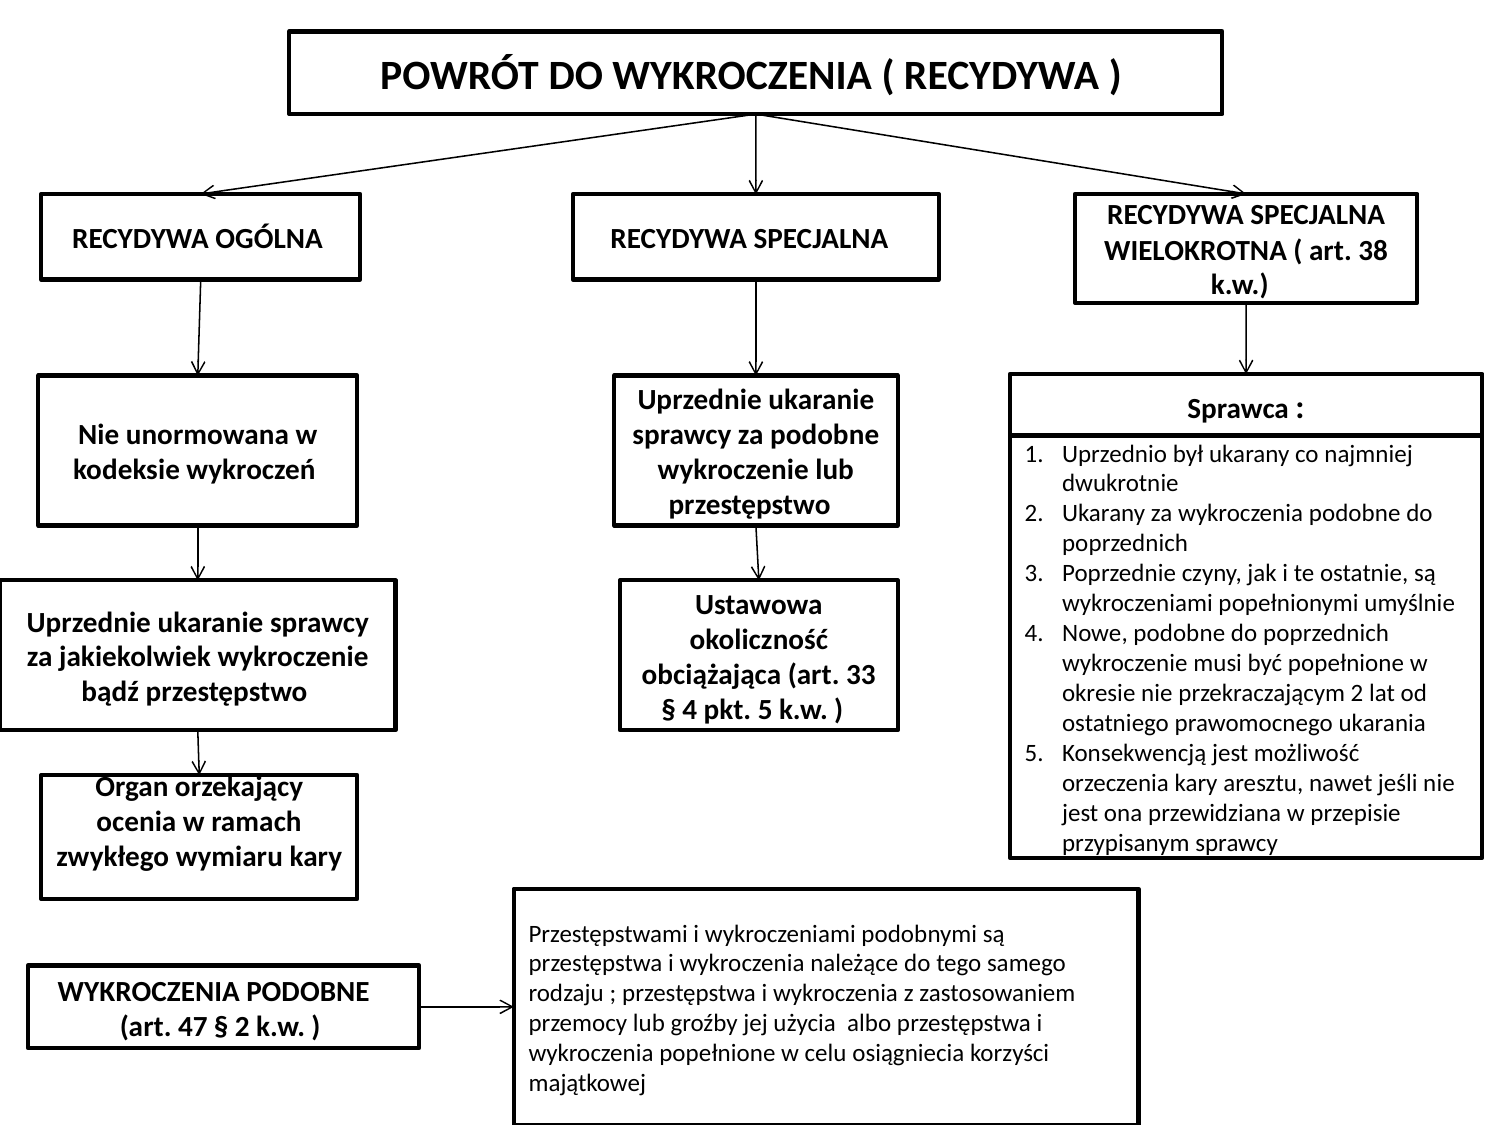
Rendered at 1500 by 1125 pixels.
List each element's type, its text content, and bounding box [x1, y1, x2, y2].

text_box Ustawowa okoliczność obciążająca (art. 33 § 4 pkt. 5 k.w. ) [618, 578, 900, 732]
text_box Uprzednio był ukarany co najmniej dwukrotnie Ukarany za wykroczenia podobne do poprzednich Poprzednie czyny, jak i te ostatnie, są wykroczeniami popełnionymi umyślnie Nowe, podobne do poprzednich wykroczenie musi być popełnione w okresie nie przekraczającym 2 lat od ostatniego prawomocnego ukarania Konsekwencją jest możliwość orzeczenia kary aresztu, nawet jeśli nie jest ona przewidziana w przepisie przypisanym sprawcy [1008, 433, 1484, 860]
text_box Sprawca : [1008, 372, 1484, 433]
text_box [758, 113, 1247, 195]
text_box Nie unormowana w kodeksie wykroczeń [36, 373, 359, 528]
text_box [755, 525, 760, 581]
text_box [197, 279, 201, 376]
text_box RECYDYWA OGÓLNA [39, 192, 362, 282]
text_box POWRÓT DO WYKROCZENIA ( RECYDYWA ) [287, 29, 1224, 112]
text_box Przestępstwami i wykroczeniami podobnymi są przestępstwa i wykroczenia należące do tego samego rodzaju ; przestępstwa i wykroczenia z zastosowaniem przemocy lub groźby jej użycia albo przestępstwa i wykroczenia popełnione w celu osiągniecia korzyści majątkowej [512, 887, 1141, 1125]
text_box RECYDYWA SPECJALNA WIELOKROTNA ( art. 38 k.w.) [1073, 192, 1419, 305]
text_box Uprzednie ukaranie sprawcy za jakiekolwiek wykroczenie bądź przestępstwo [0, 578, 398, 732]
text_box RECYDYWA SPECJALNA [571, 203, 941, 282]
text_box WYKROCZENIA PODOBNE (art. 47 § 2 k.w. ) [26, 963, 421, 1050]
text_box Uprzednie ukaranie sprawcy za podobne wykroczenie lub przestępstwo [612, 373, 900, 528]
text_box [200, 113, 757, 195]
text_box Organ orzekający ocenia w ramach zwykłego wymiaru kary [39, 773, 359, 901]
